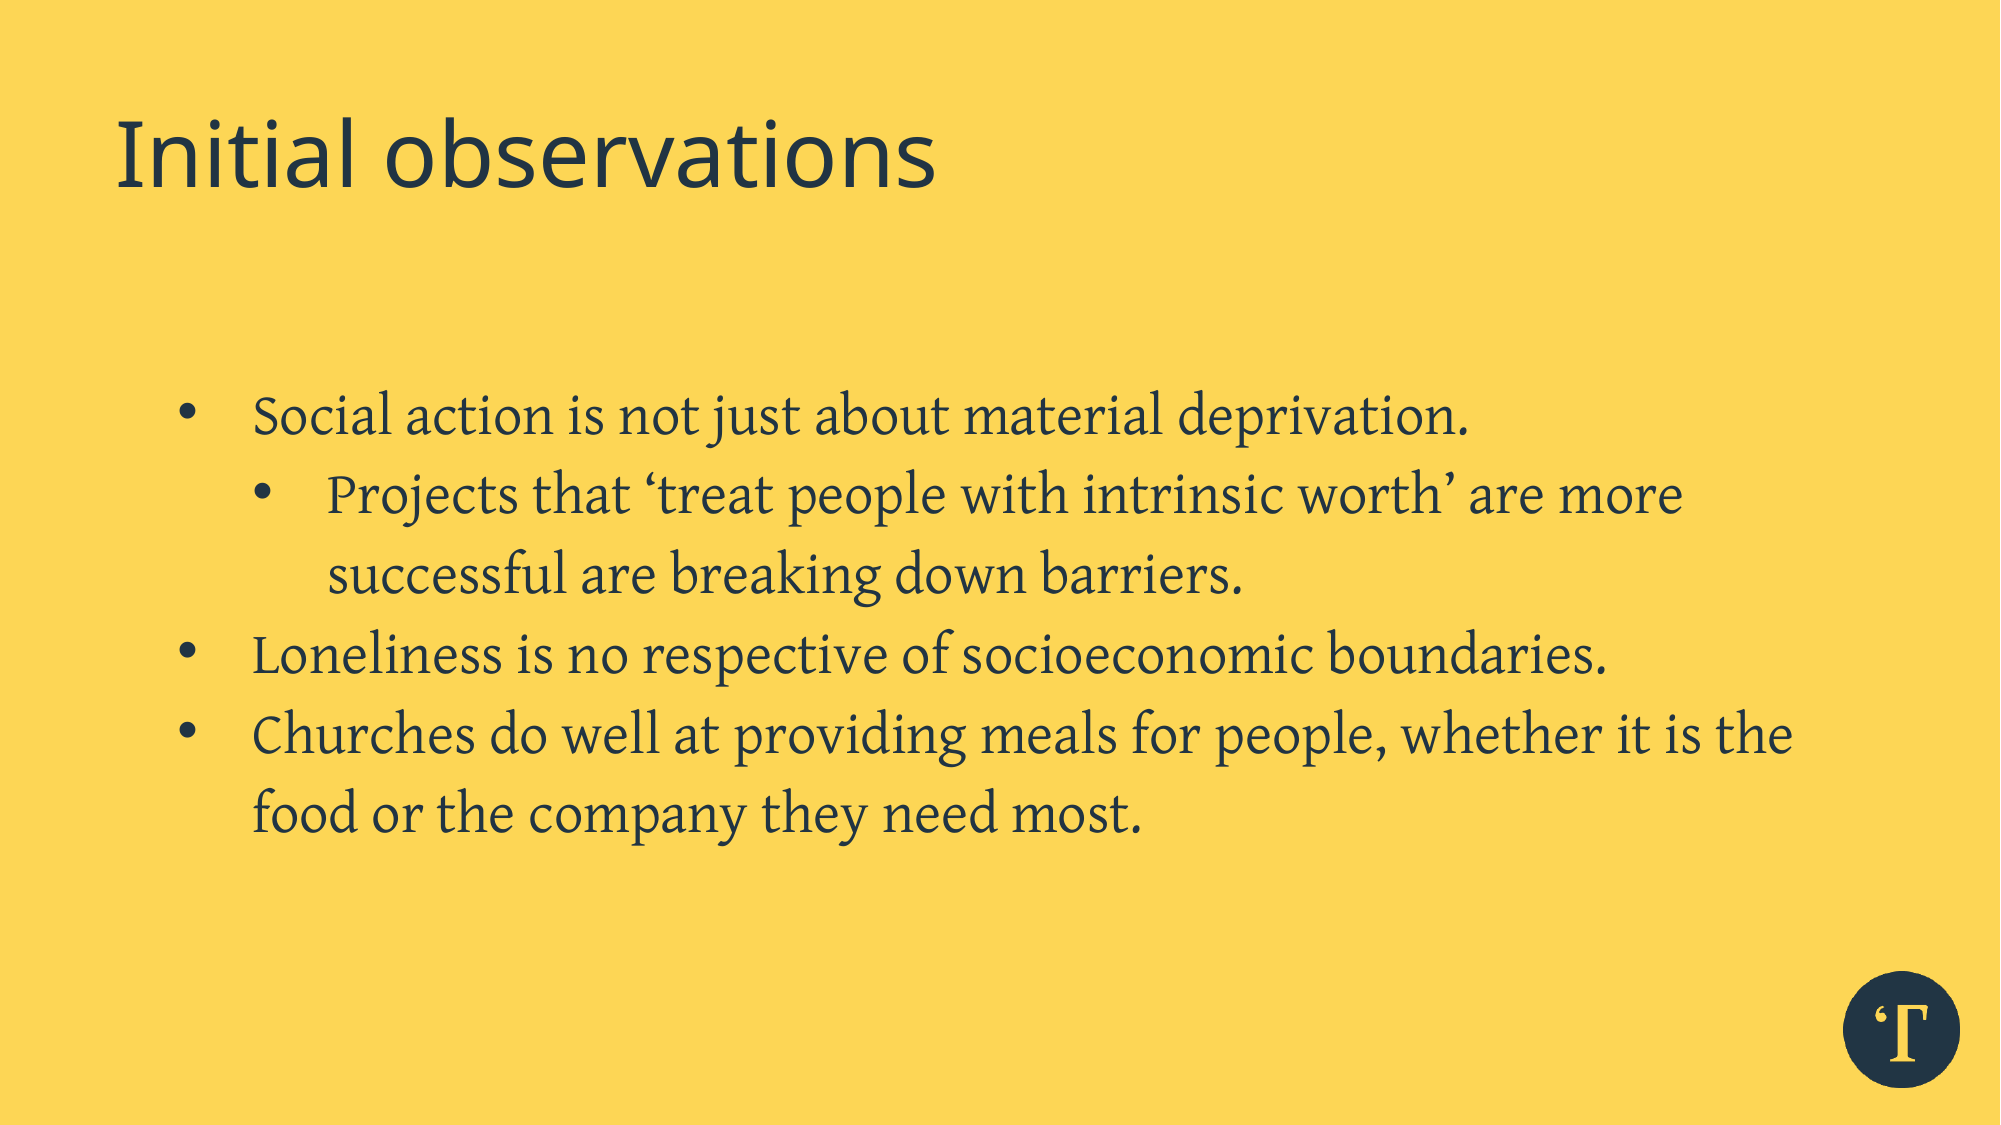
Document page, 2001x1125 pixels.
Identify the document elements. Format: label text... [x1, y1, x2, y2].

picture [1843, 971, 1960, 1088]
text_box Initial observations [100, 88, 1973, 214]
text_box Social action is not just about material deprivation. Projects that ‘treat people with intrinsic worth’ are more successful are breaking down barriers. Loneliness is no respective of socioeconomic boundaries. Churches do well at providing meals for people, whether it is the food or the company they need most. [87, 358, 1868, 852]
